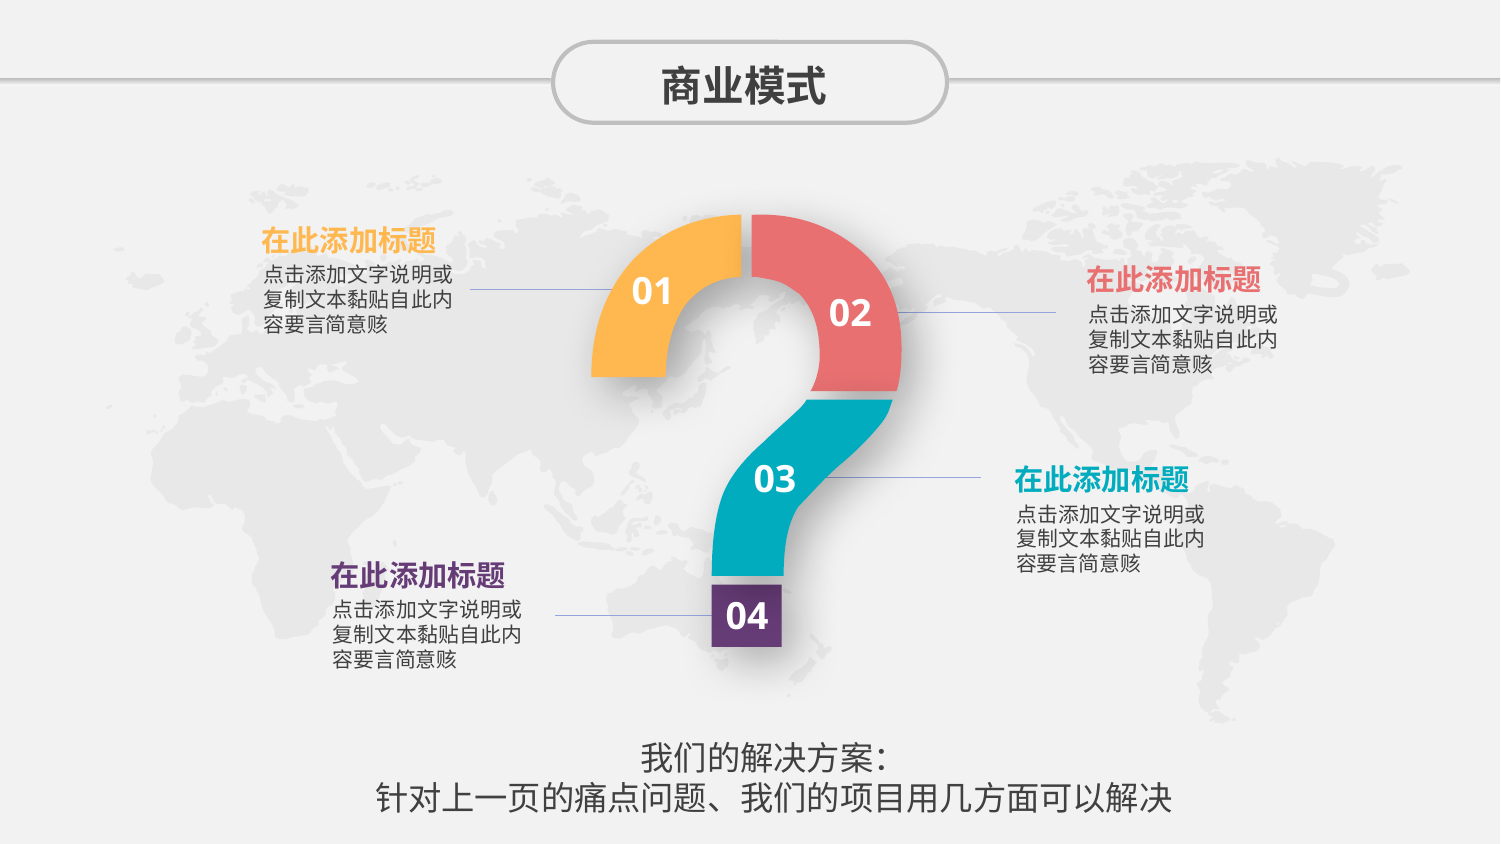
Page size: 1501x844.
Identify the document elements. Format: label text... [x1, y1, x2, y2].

text_box [754, 397, 895, 477]
text_box [808, 320, 904, 394]
text_box 01 [610, 259, 696, 320]
text_box [588, 298, 680, 380]
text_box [299, 549, 537, 681]
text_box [983, 453, 1221, 585]
text_box 我们的解决方案： 针对上一页的痛点问题、我们的项目用几方面可以解决 [340, 729, 1208, 824]
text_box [230, 214, 468, 346]
text_box [893, 290, 900, 312]
text_box 商业模式 [649, 54, 839, 116]
text_box [709, 472, 801, 579]
text_box 02 [808, 281, 893, 341]
text_box [630, 212, 744, 297]
text_box 03 [732, 447, 818, 508]
text_box [749, 212, 889, 310]
text_box 04 [704, 584, 790, 645]
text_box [1055, 253, 1293, 385]
